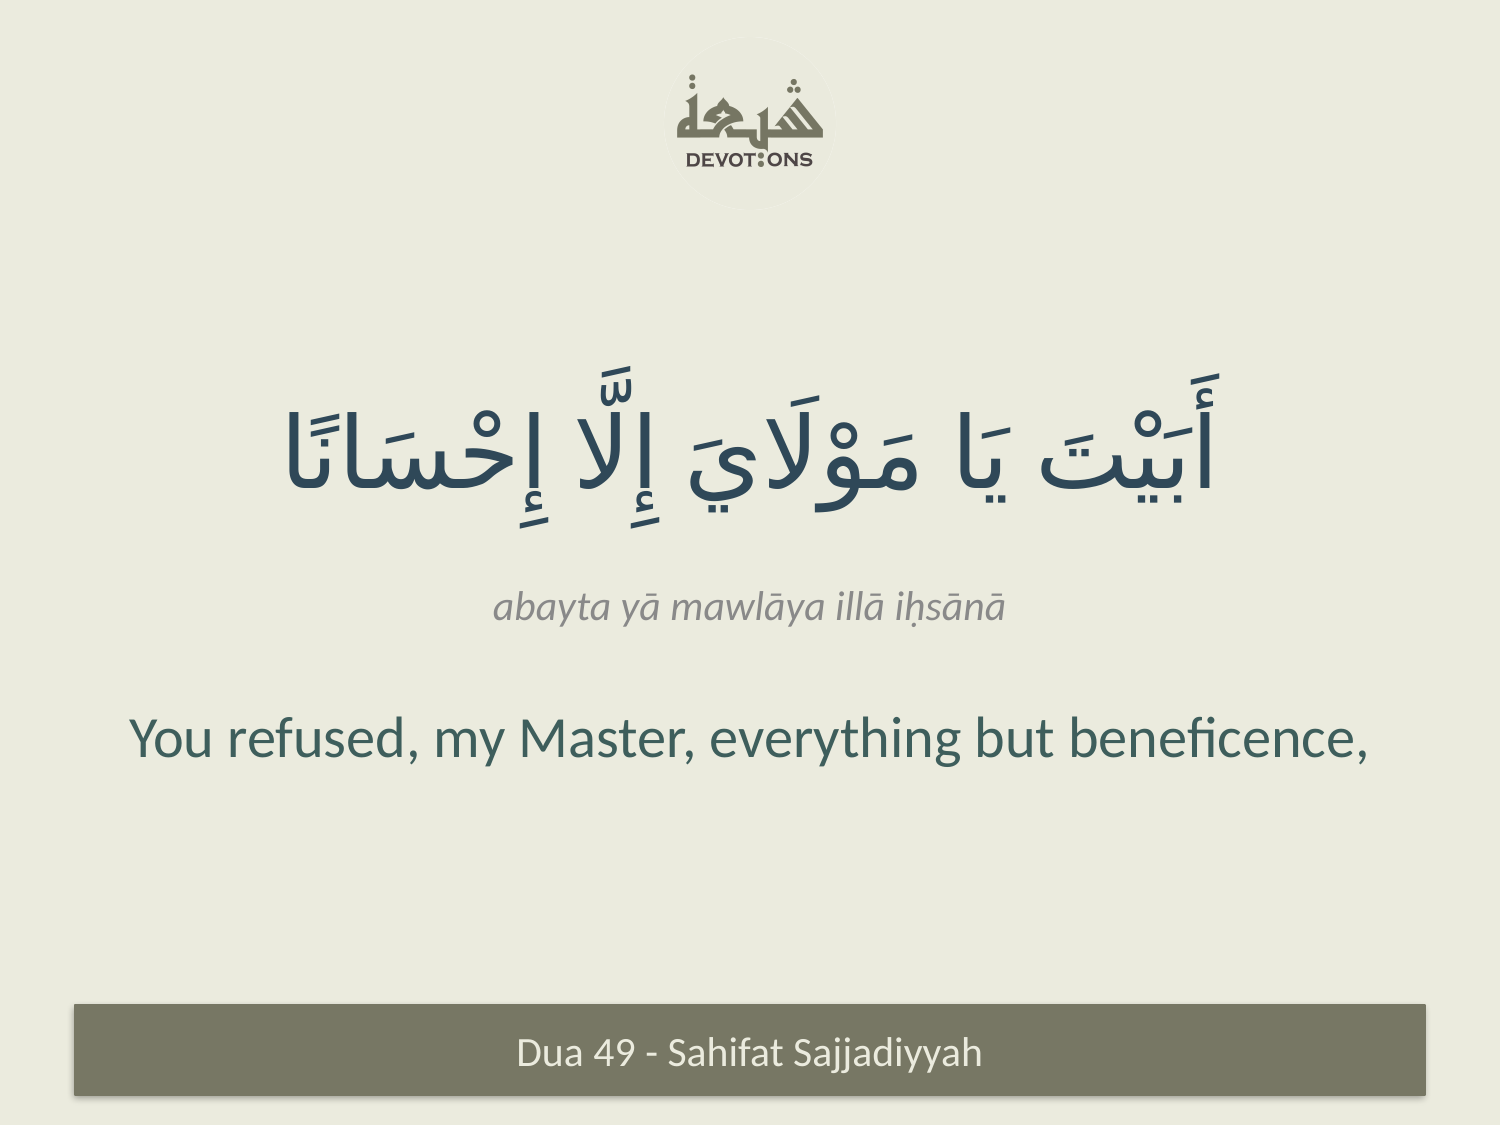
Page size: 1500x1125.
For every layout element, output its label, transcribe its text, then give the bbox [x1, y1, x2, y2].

picture [656, 29, 844, 218]
text_box أَبَيْتَ يَا مَوْلَايَ إِلَّا إِحْسَانًا abayta yā mawlāya illā iḥsānā You refused, my Master, everything but beneficence, [74, 381, 1425, 776]
text_box Dua 49 - Sahifat Sajjadiyyah [501, 1017, 999, 1083]
text_box [74, 1004, 1426, 1096]
